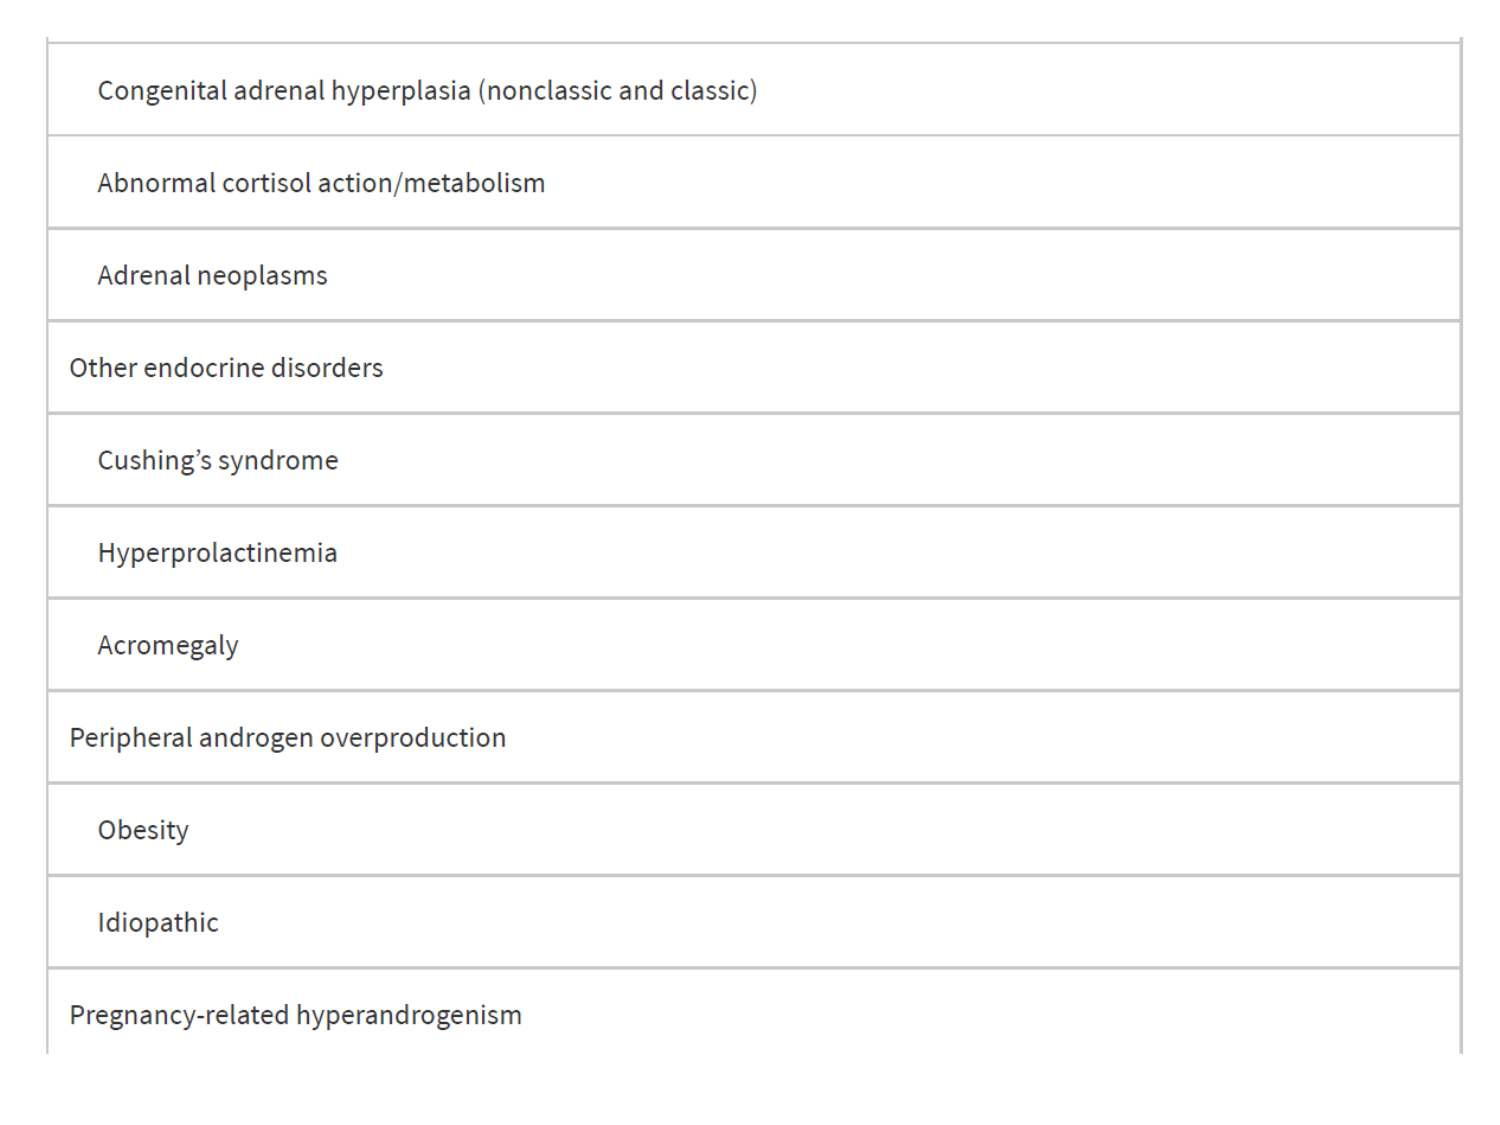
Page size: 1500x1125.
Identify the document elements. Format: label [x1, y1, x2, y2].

picture [0, 37, 1476, 1062]
